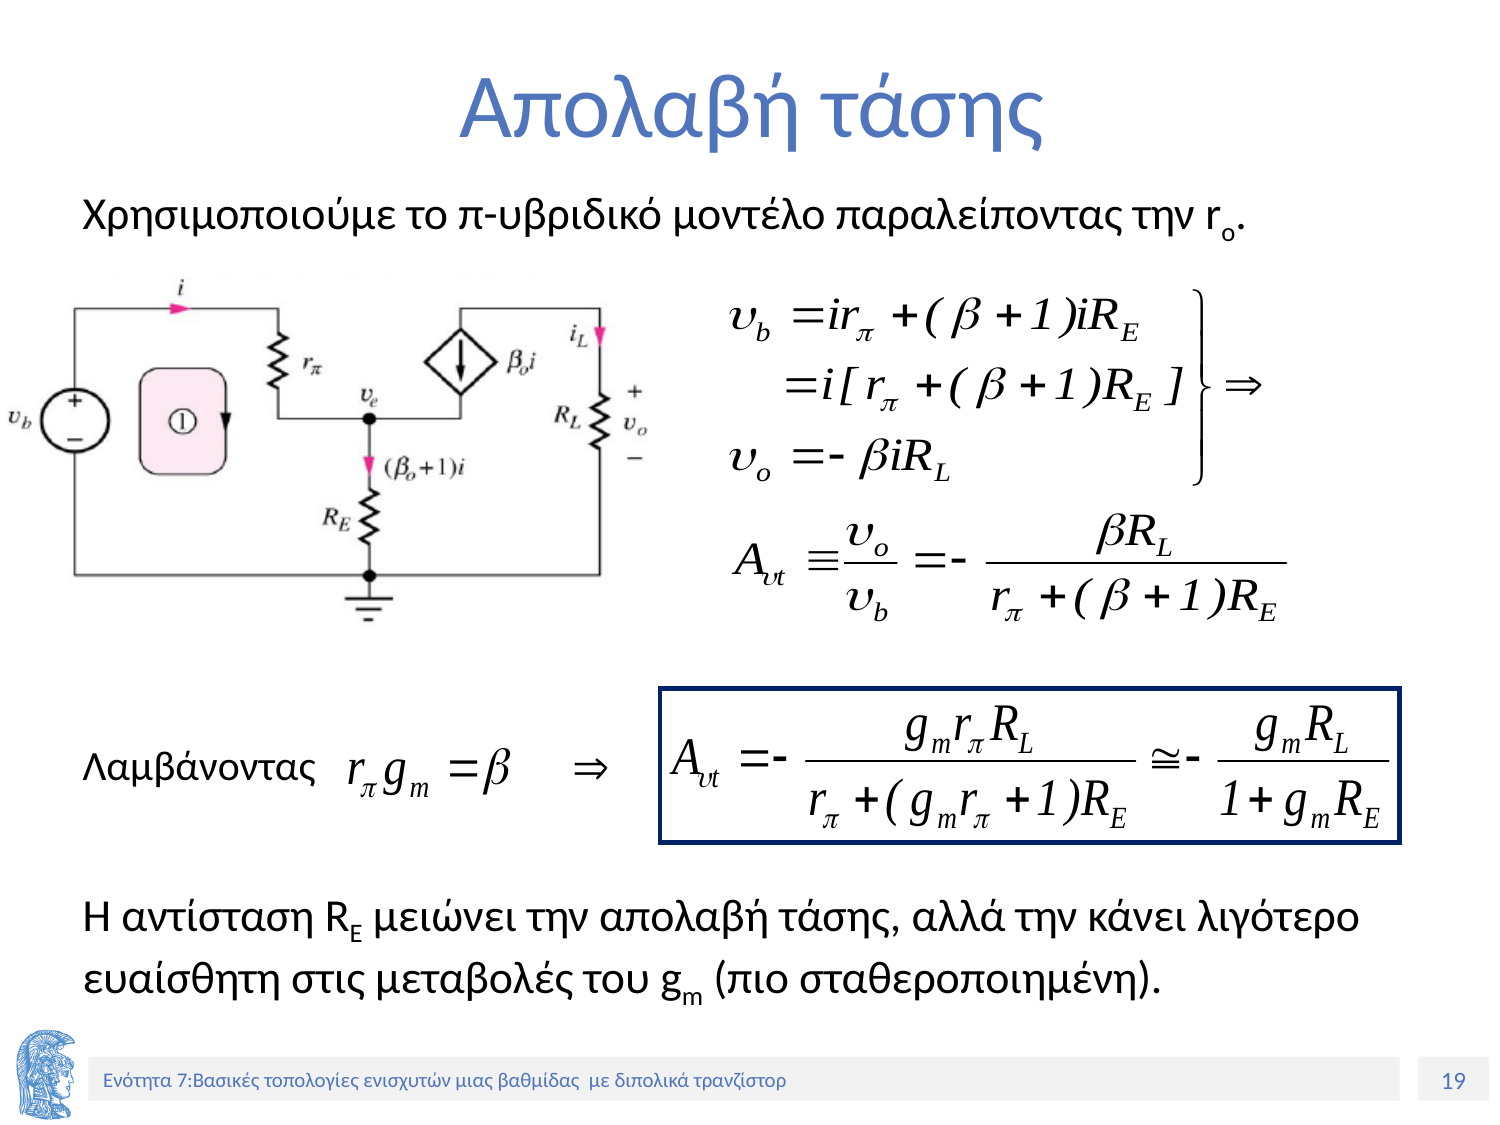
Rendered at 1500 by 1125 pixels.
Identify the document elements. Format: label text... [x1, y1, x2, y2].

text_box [722, 278, 1296, 634]
text_box Η αντίσταση RE μειώνει την απολαβή τάσης, αλλά την κάνει λιγότερο ευαίσθητη στις μεταβολές του gm (πιο σταθεροποιημένη). [67, 878, 1438, 1018]
text_box Χρησιμοποιούμε το π-υβριδικό μοντέλο παραλείποντας την ro. [67, 176, 1356, 254]
picture [9, 1026, 81, 1120]
text_box Λαμβάνοντας [67, 731, 334, 797]
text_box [339, 709, 629, 820]
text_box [661, 690, 1398, 841]
picture [0, 278, 692, 634]
title Απολαβή τάσης [76, 6, 1427, 195]
